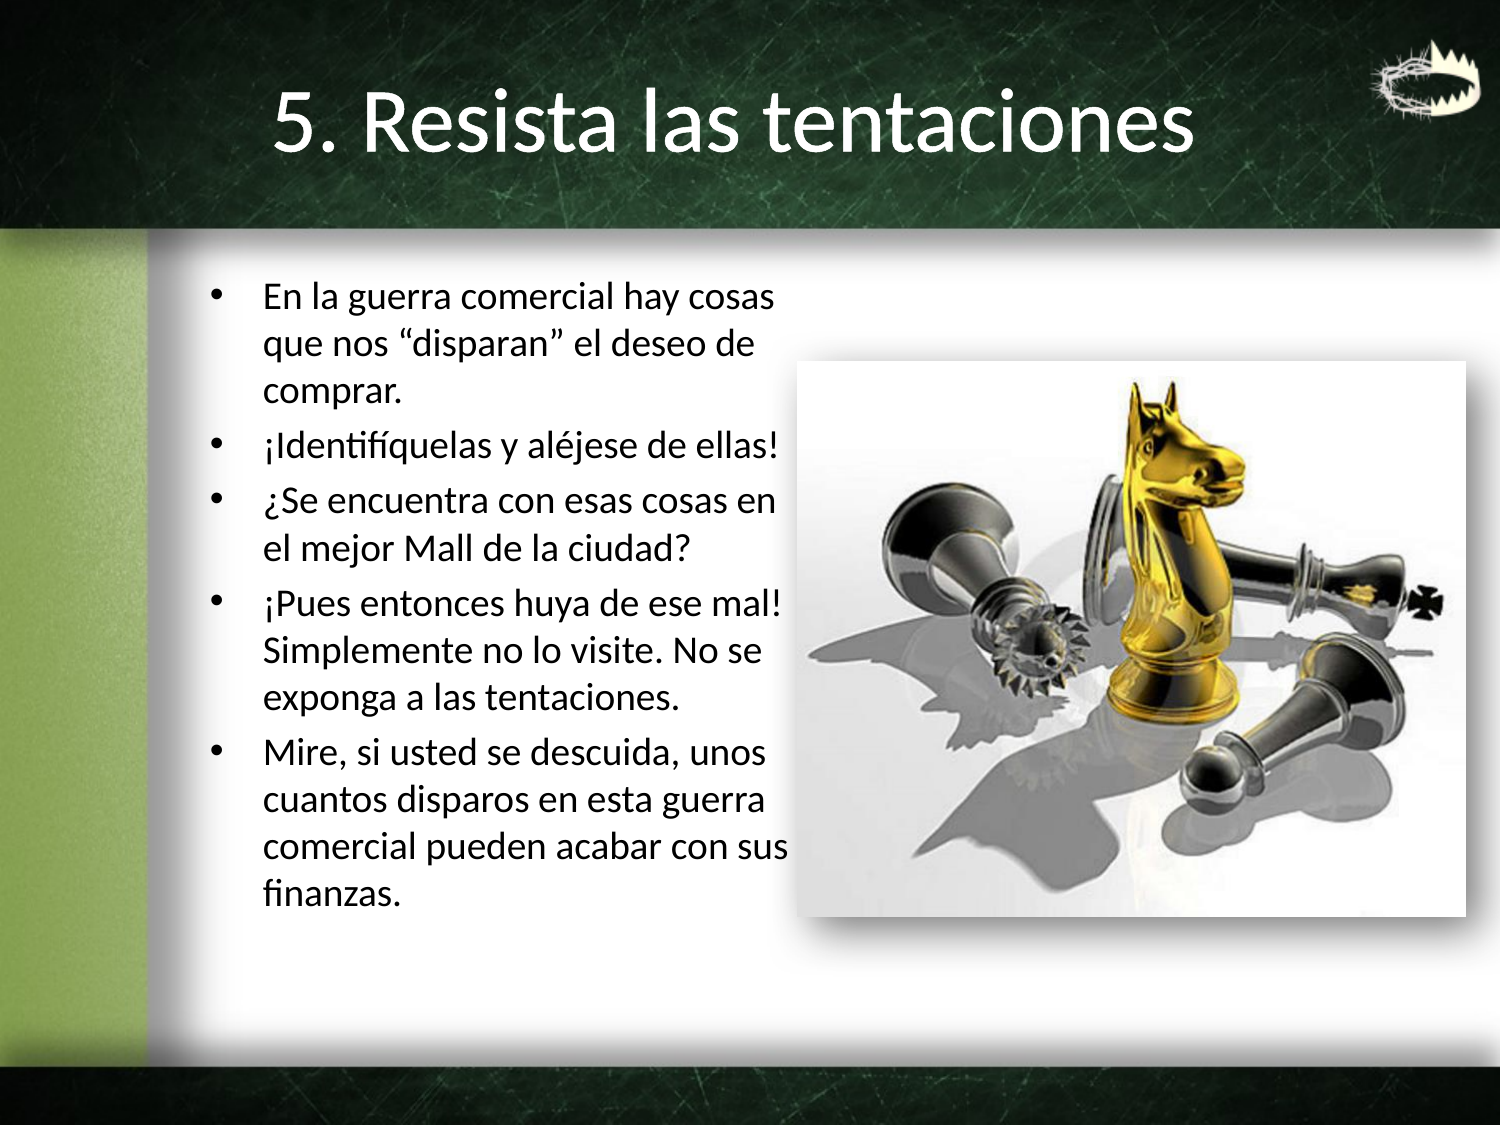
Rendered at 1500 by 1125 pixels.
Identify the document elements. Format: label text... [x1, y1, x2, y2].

title 5. Resista las tentaciones [100, 20, 1368, 209]
picture [0, 0, 1500, 1125]
list En la guerra comercial hay cosas que nos “disparan” el deseo de comprar. ¡Identifíquelas y aléjese de ellas! ¿Se encuentra con esas cosas en el mejor Mall de la ciudad? ¡Pues entonces huya de ese mal! Simplemente no lo visite. No se exponga a las tentaciones. Mire, si usted se descuida, unos cuantos disparos en esta guerra comercial pueden acabar con sus finanzas. [194, 262, 809, 1005]
